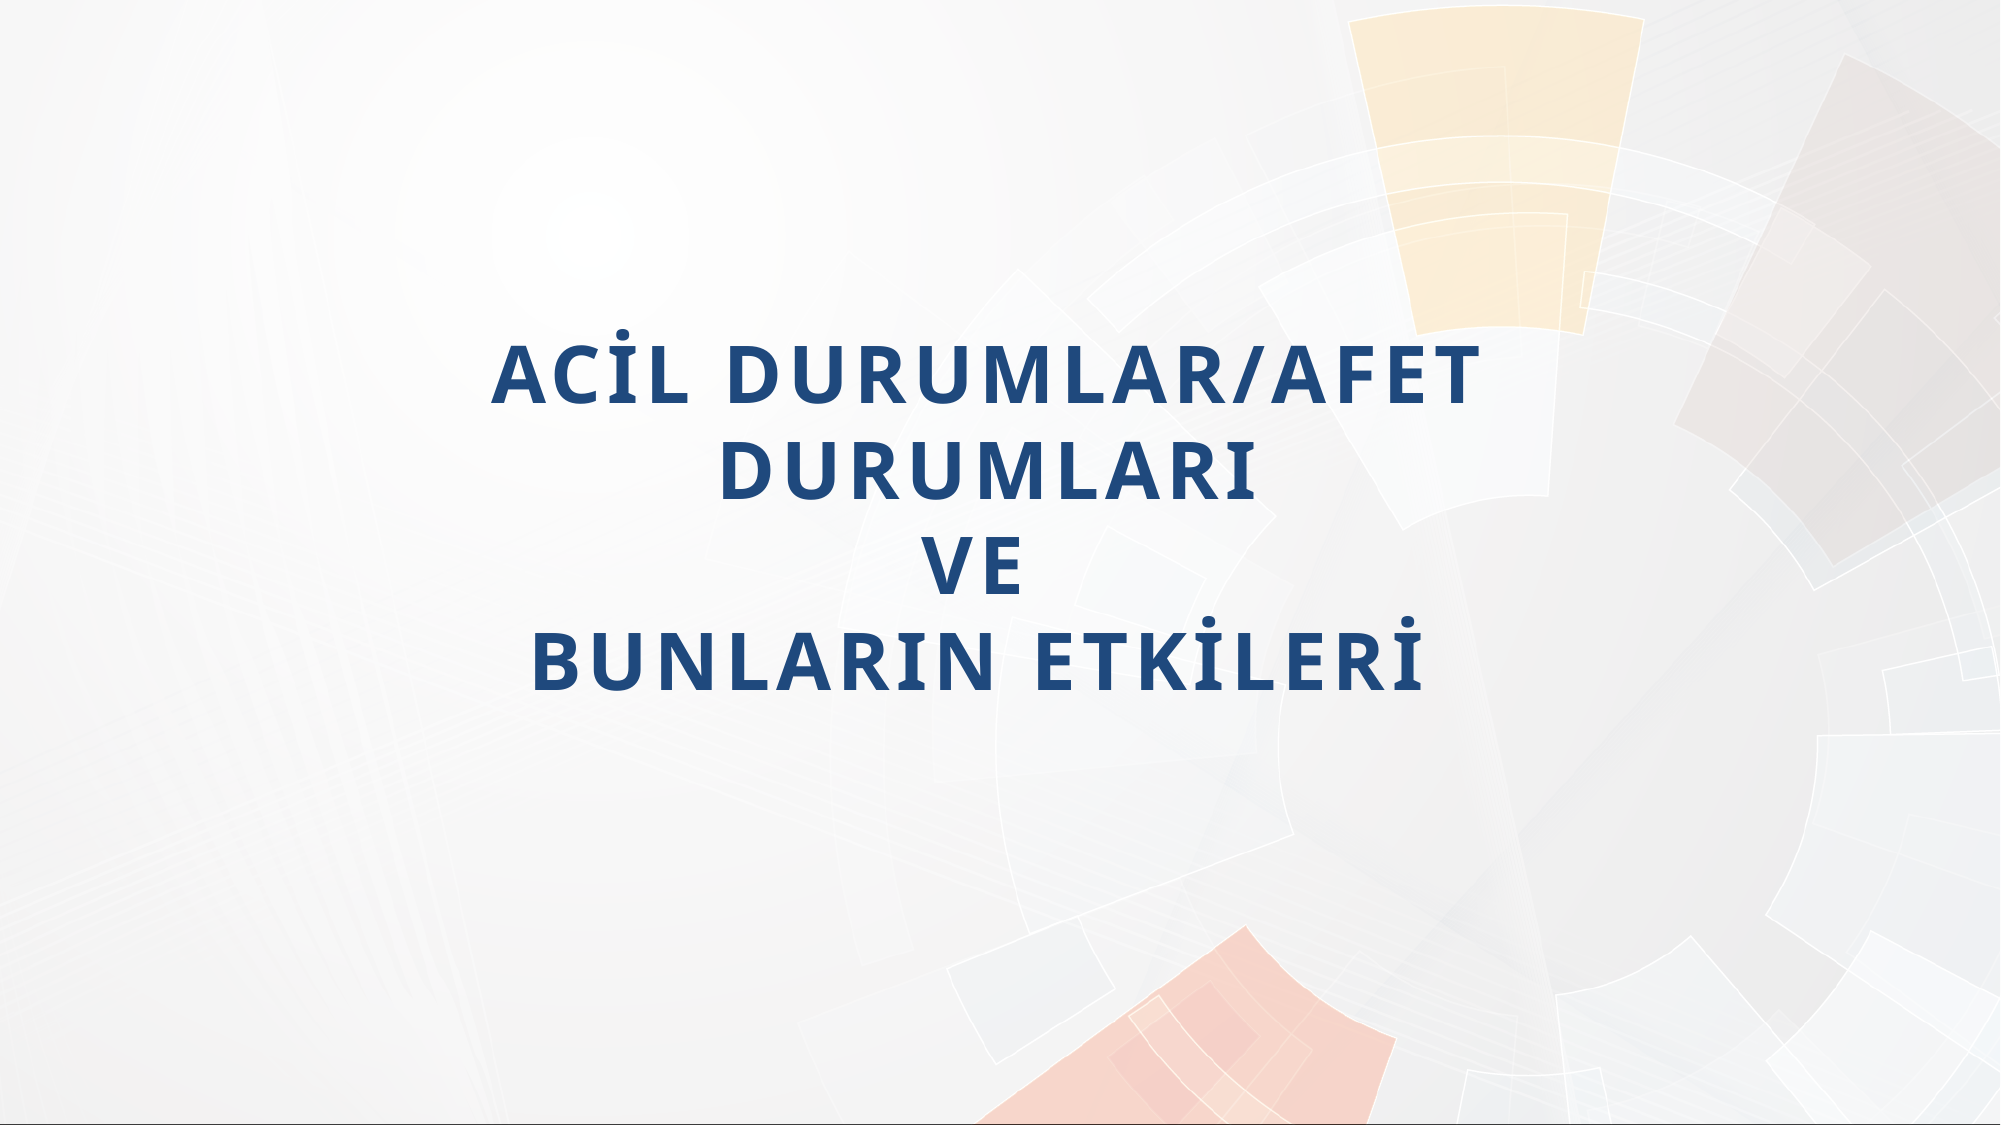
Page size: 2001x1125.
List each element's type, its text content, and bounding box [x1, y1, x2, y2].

title ACİL DURUMLAR/AFET DURUMLARI VE BUNLARIN ETKİLERİ [314, 314, 1665, 717]
picture [0, 0, 2001, 1125]
